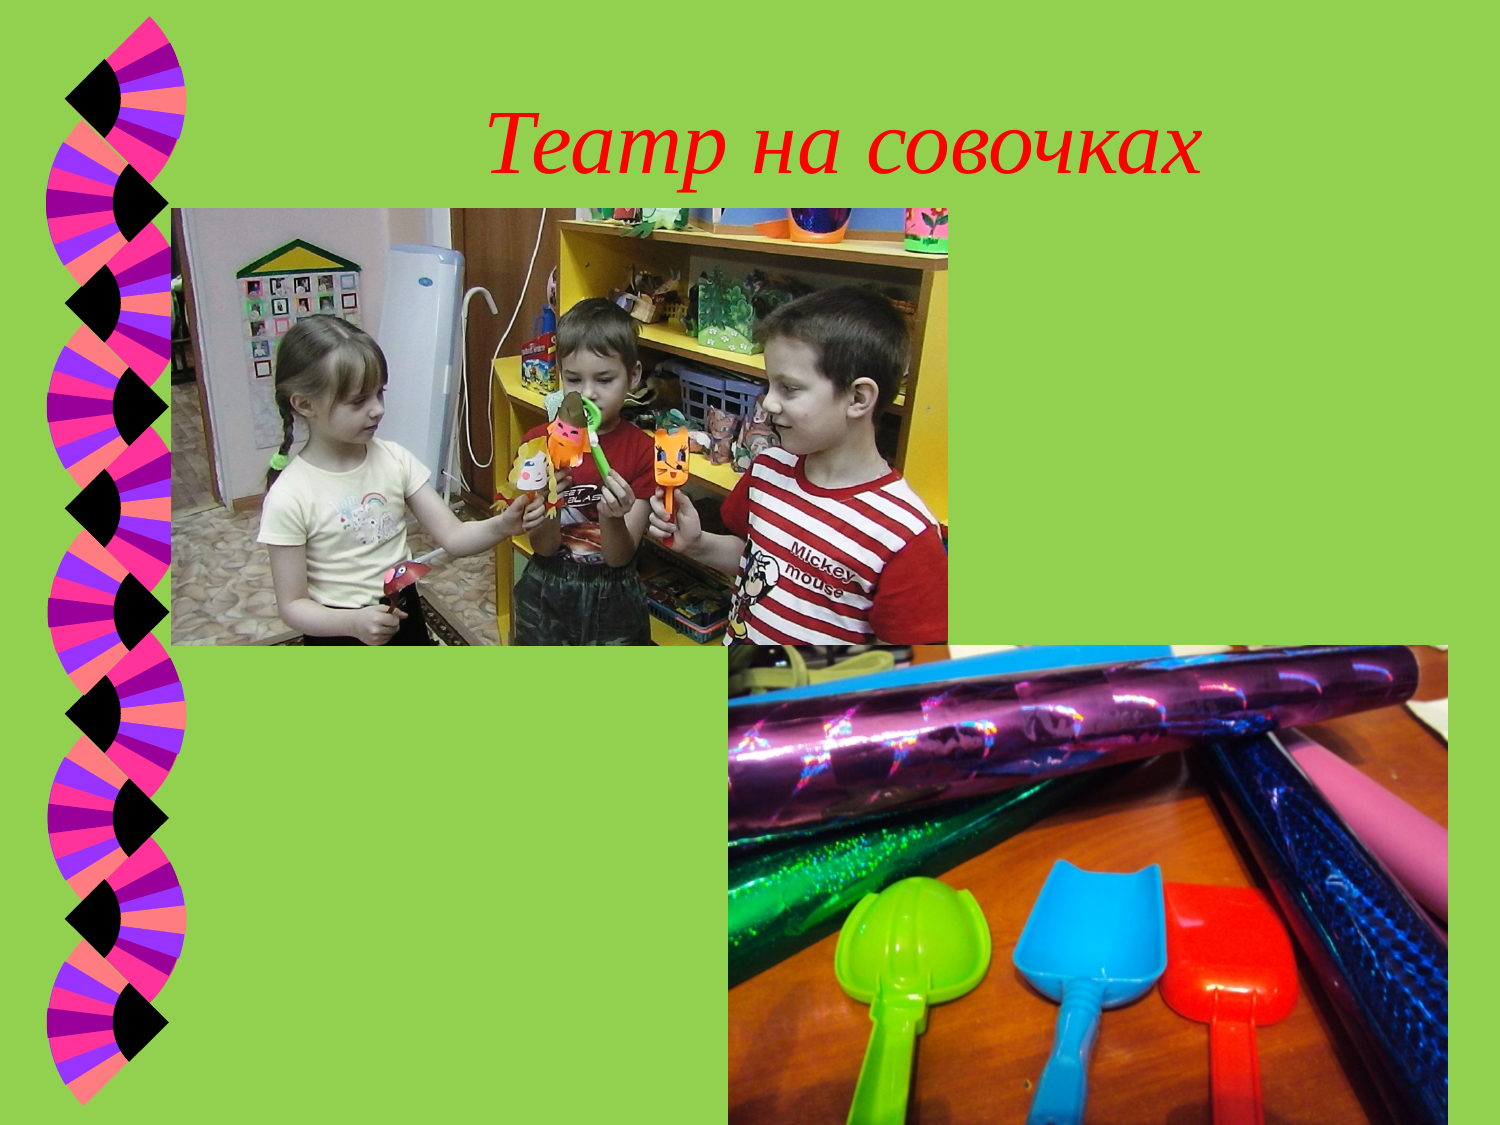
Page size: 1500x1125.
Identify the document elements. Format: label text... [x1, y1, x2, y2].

title Театр на совочках [206, 42, 1482, 231]
picture [727, 644, 1448, 1125]
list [170, 207, 949, 646]
